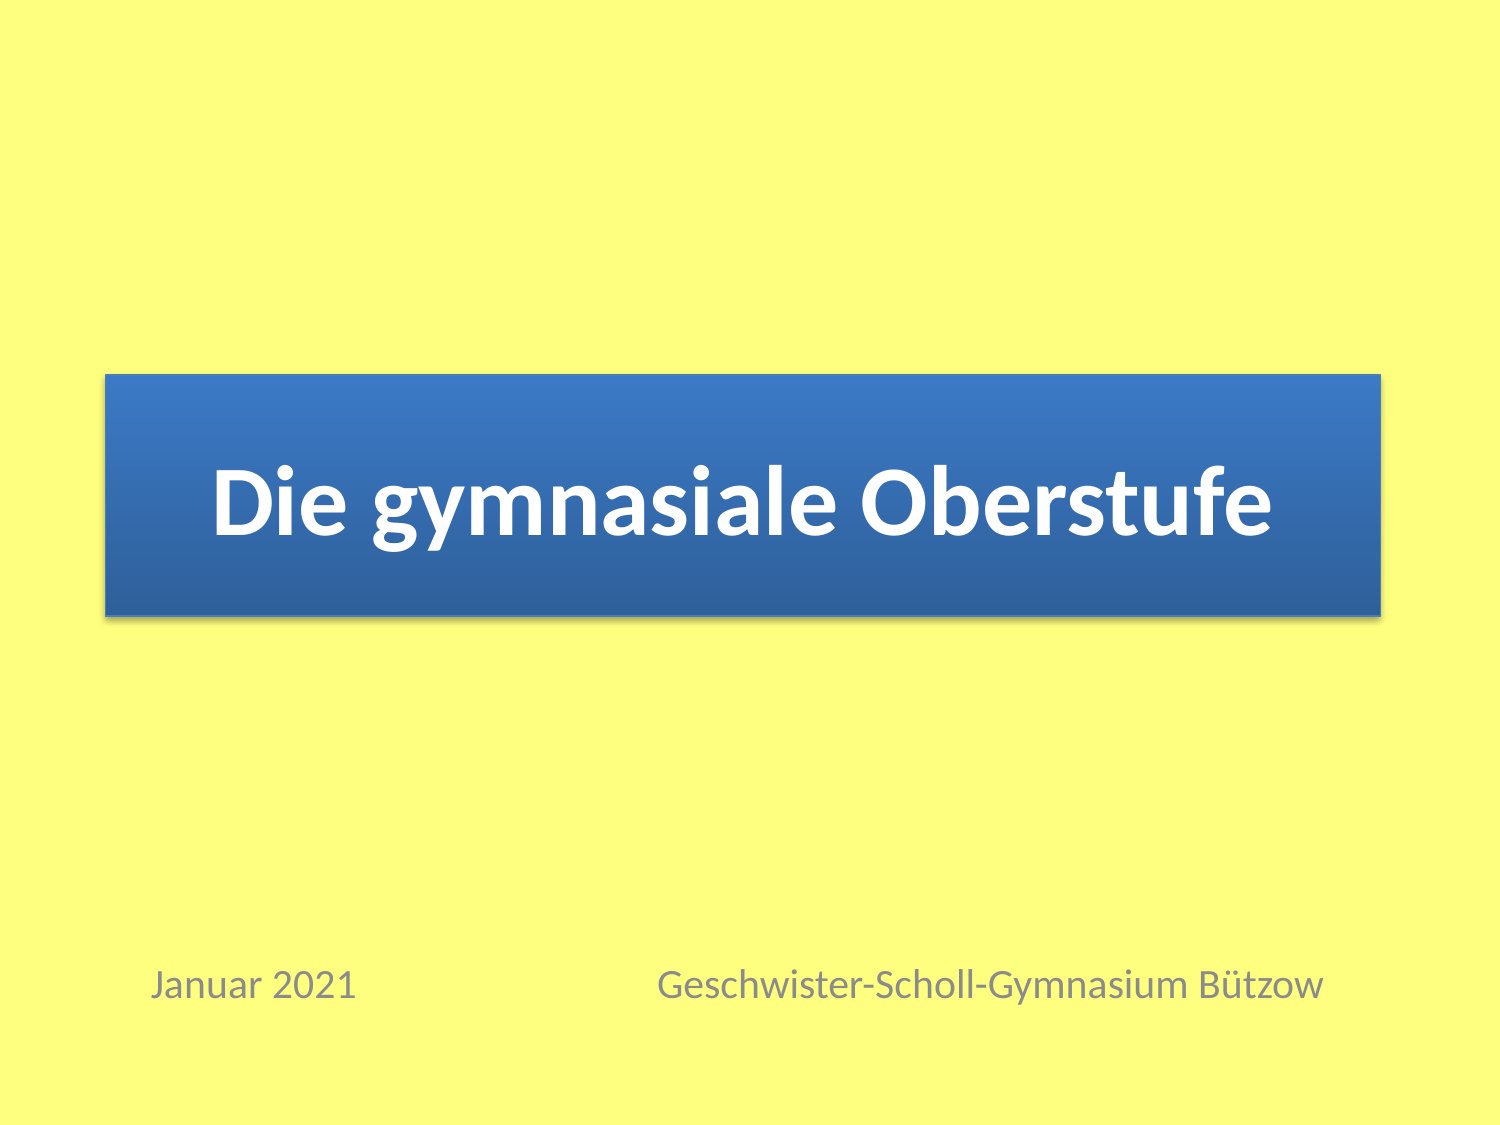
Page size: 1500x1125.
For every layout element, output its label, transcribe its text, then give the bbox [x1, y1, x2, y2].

title Die gymnasiale Oberstufe [105, 374, 1381, 617]
slide_number Januar 2021 [135, 952, 486, 1013]
footer Geschwister-Scholl-Gymnasium Bützow [600, 952, 1381, 1013]
